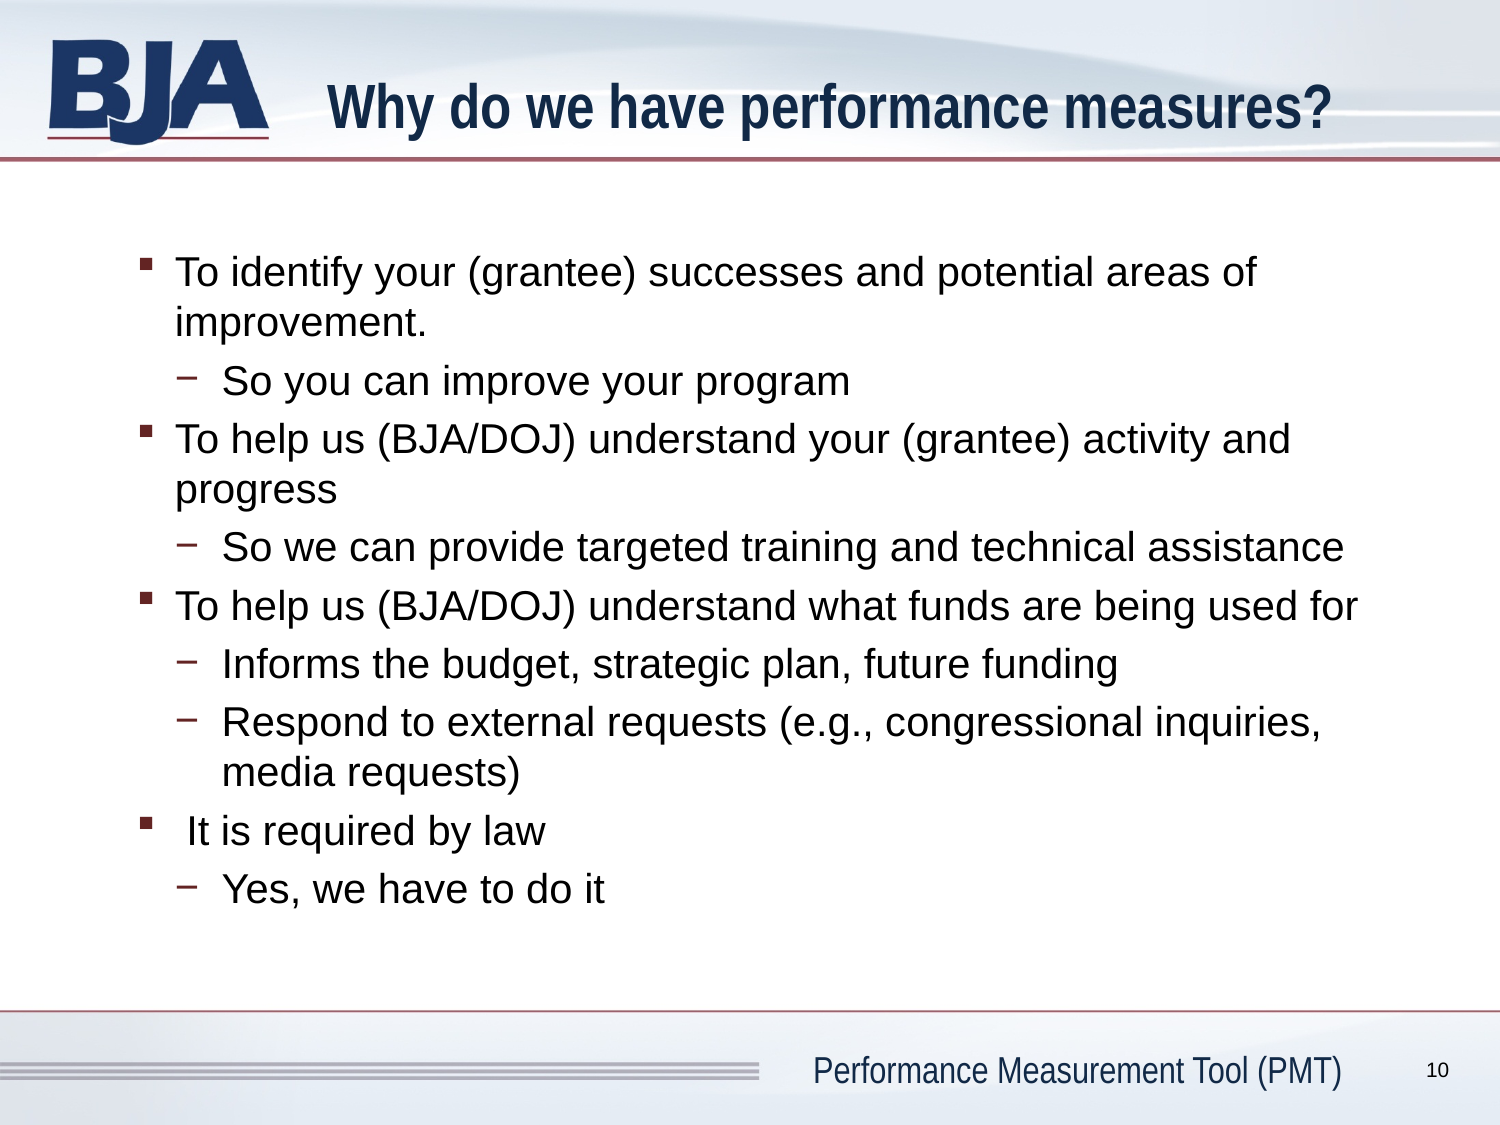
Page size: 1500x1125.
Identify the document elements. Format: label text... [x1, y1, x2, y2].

slide_number 10 [1407, 1049, 1465, 1091]
title Why do we have performance measures? [312, 73, 1375, 149]
text_box To identify your (grantee) successes and potential areas of improvement. So you can improve your program To help us (BJA/DOJ) understand your (grantee) activity and progress So we can provide targeted training and technical assistance To help us (BJA/DOJ) understand what funds are being used for Informs the budget, strategic plan, future funding Respond to external requests (e.g., congressional inquiries, media requests) It is required by law Yes, we have to do it [121, 237, 1413, 1075]
picture [0, 0, 1500, 1125]
